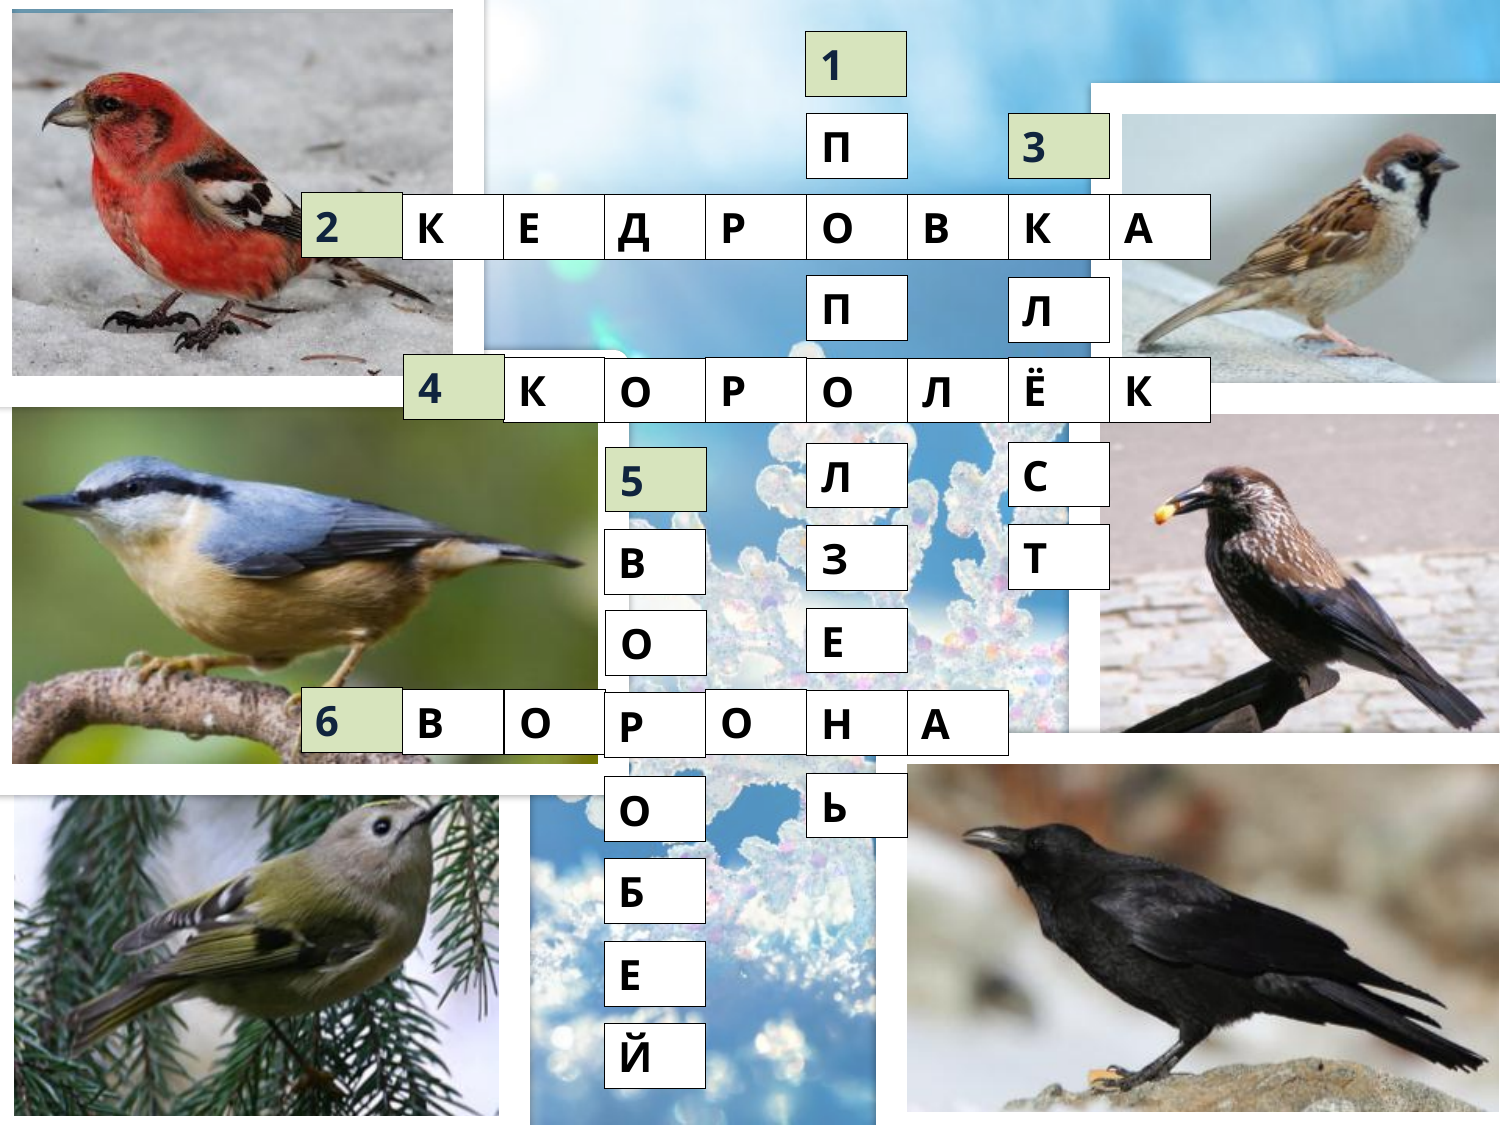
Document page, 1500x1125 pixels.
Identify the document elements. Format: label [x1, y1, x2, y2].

picture [907, 763, 1500, 1113]
text_box [300, 31, 1211, 1107]
picture [11, 8, 453, 377]
picture [11, 380, 500, 1117]
picture [1211, 413, 1500, 741]
picture [1211, 113, 1496, 390]
